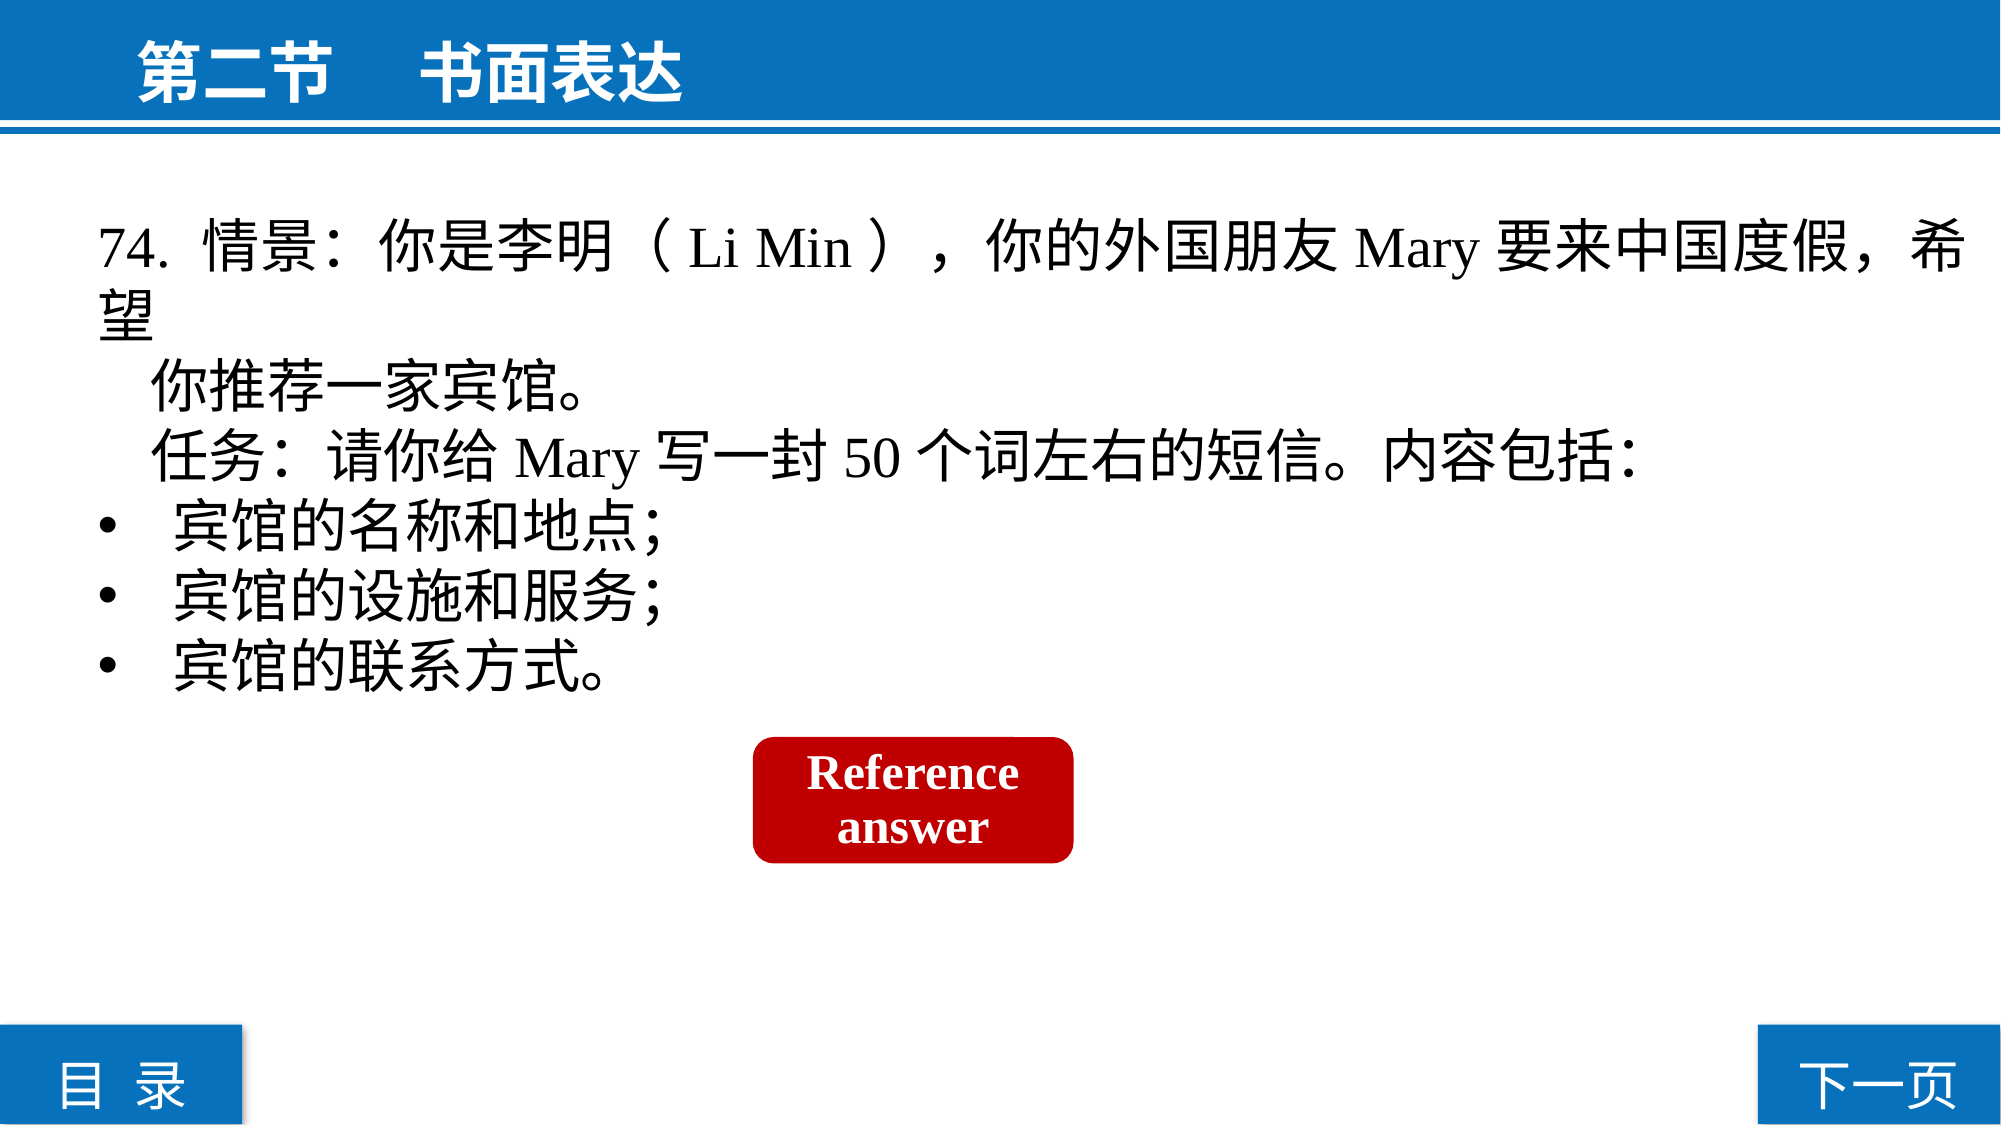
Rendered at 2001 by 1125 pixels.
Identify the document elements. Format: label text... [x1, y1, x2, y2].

text_box 第二节 书面表达 [120, 0, 1489, 119]
text_box Reference answer [751, 735, 1075, 865]
text_box 74. 情景：你是李明（Li Min），你的外国朋友Mary要来中国度假，希望 你推荐一家宾馆。 任务：请你给Mary写一封50个词左右的短信。内容包括： 宾馆的名称和地点； 宾馆的设施和服务； 宾馆的联系方式。 [82, 202, 1983, 707]
